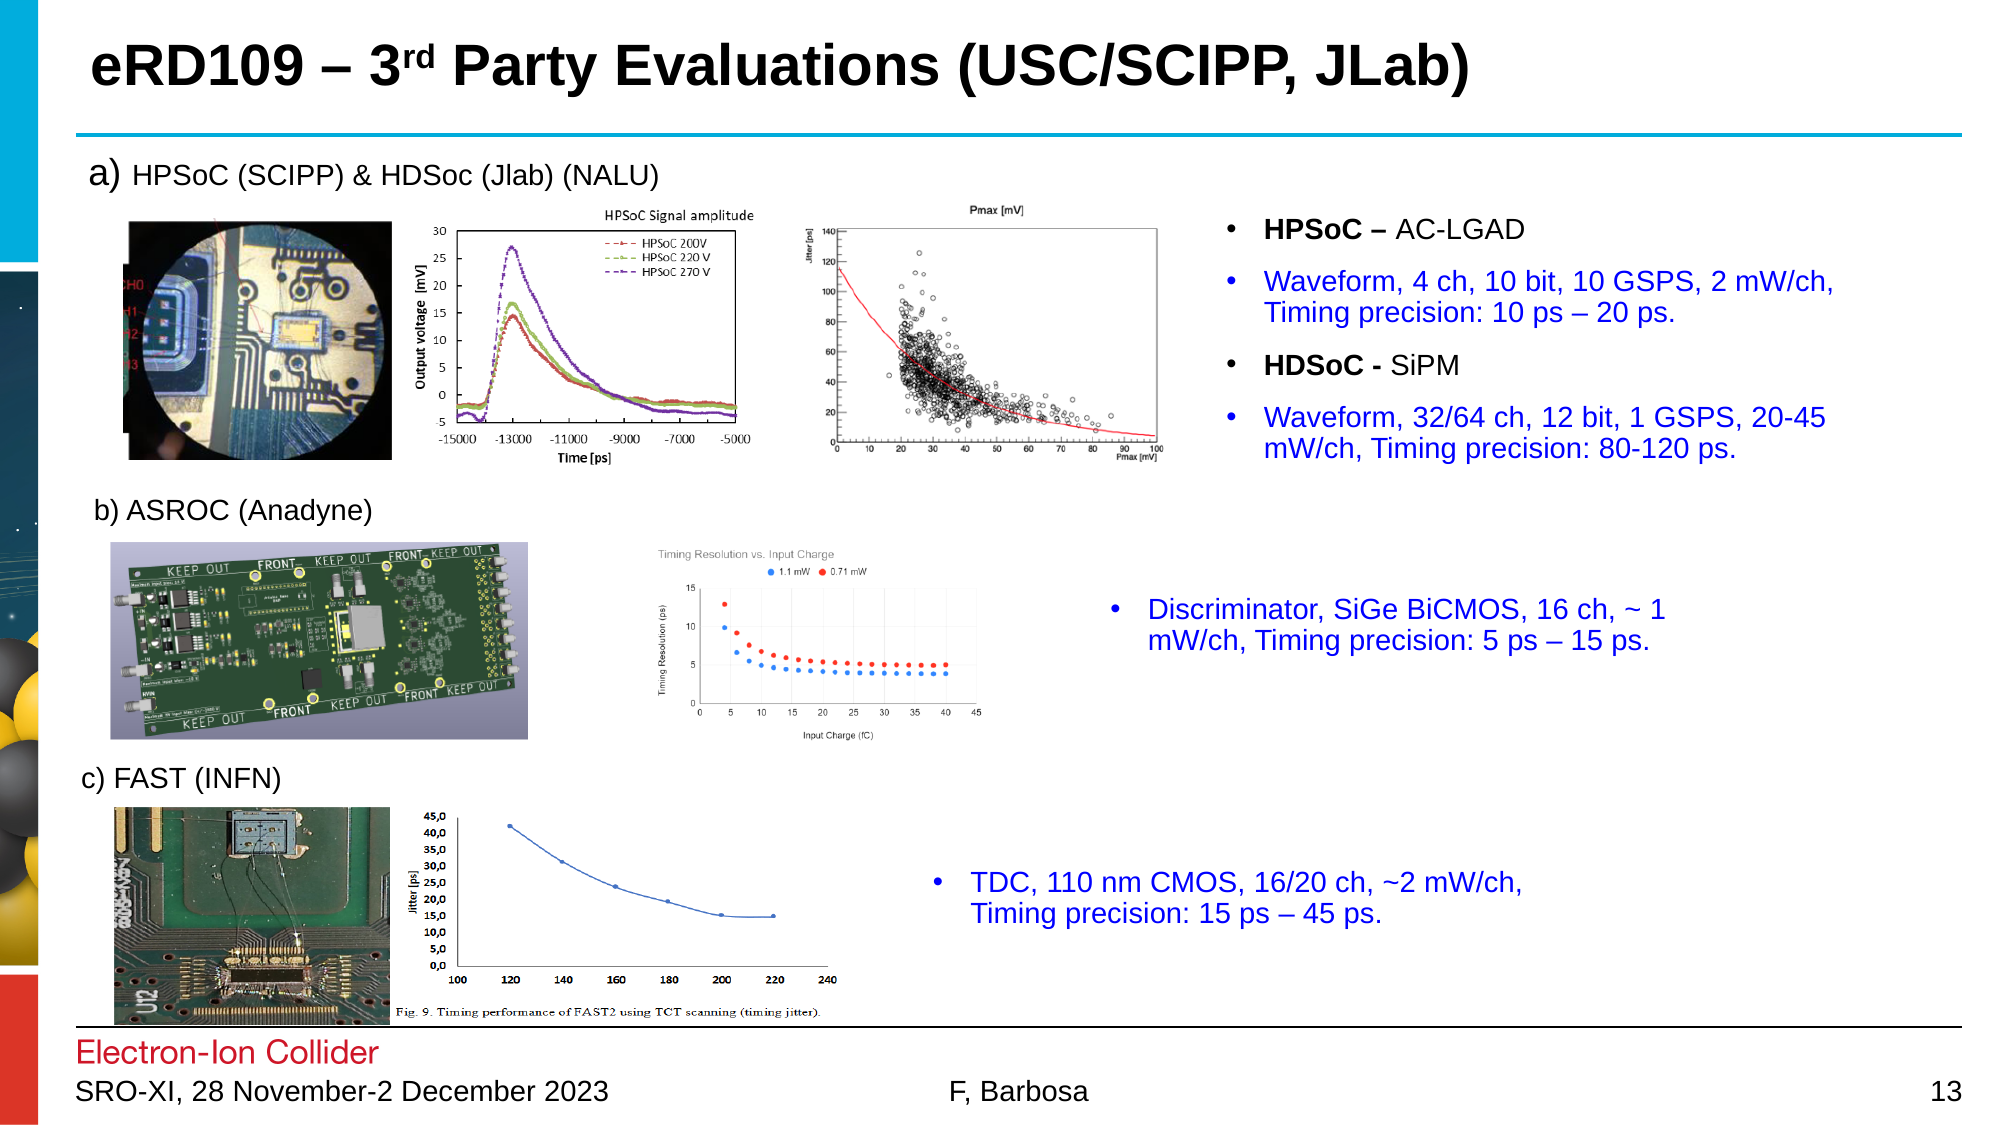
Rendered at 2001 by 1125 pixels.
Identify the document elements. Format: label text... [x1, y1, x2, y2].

picture [0, 0, 2001, 1125]
text_box c) FAST (INFN) [0, 752, 608, 802]
text_box TDC, 110 nm CMOS, 16/20 ch, ~2 mW/ch, Timing precision: 15 ps – 45 ps. [917, 859, 1610, 972]
text_box Discriminator, SiGe BiCMOS, 16 ch, ~ 1 mW/ch, Timing precision: 5 ps – 15 ps. [1095, 586, 1788, 662]
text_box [123, 199, 1177, 469]
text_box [110, 538, 987, 744]
text_box HPSoC – AC-LGAD Waveform, 4 ch, 10 bit, 10 GSPS, 2 mW/ch, Timing precision: 10 ps – 20 ps. HDSoC - SiPM Waveform, 32/64 ch, 12 bit, 1 GSPS, 20-45 mW/ch, Timing precision: 80-120 ps. [1211, 206, 1904, 479]
text_box a) HPSoC (SCIPP) & HDSoc (Jlab) (NALU) [0, 140, 1371, 201]
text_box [110, 806, 842, 1025]
title eRD109 – 3rd Party Evaluations (USC/SCIPP, JLab) [75, 0, 1963, 134]
text_box b) ASROC (Anadyne) [4, 484, 389, 534]
